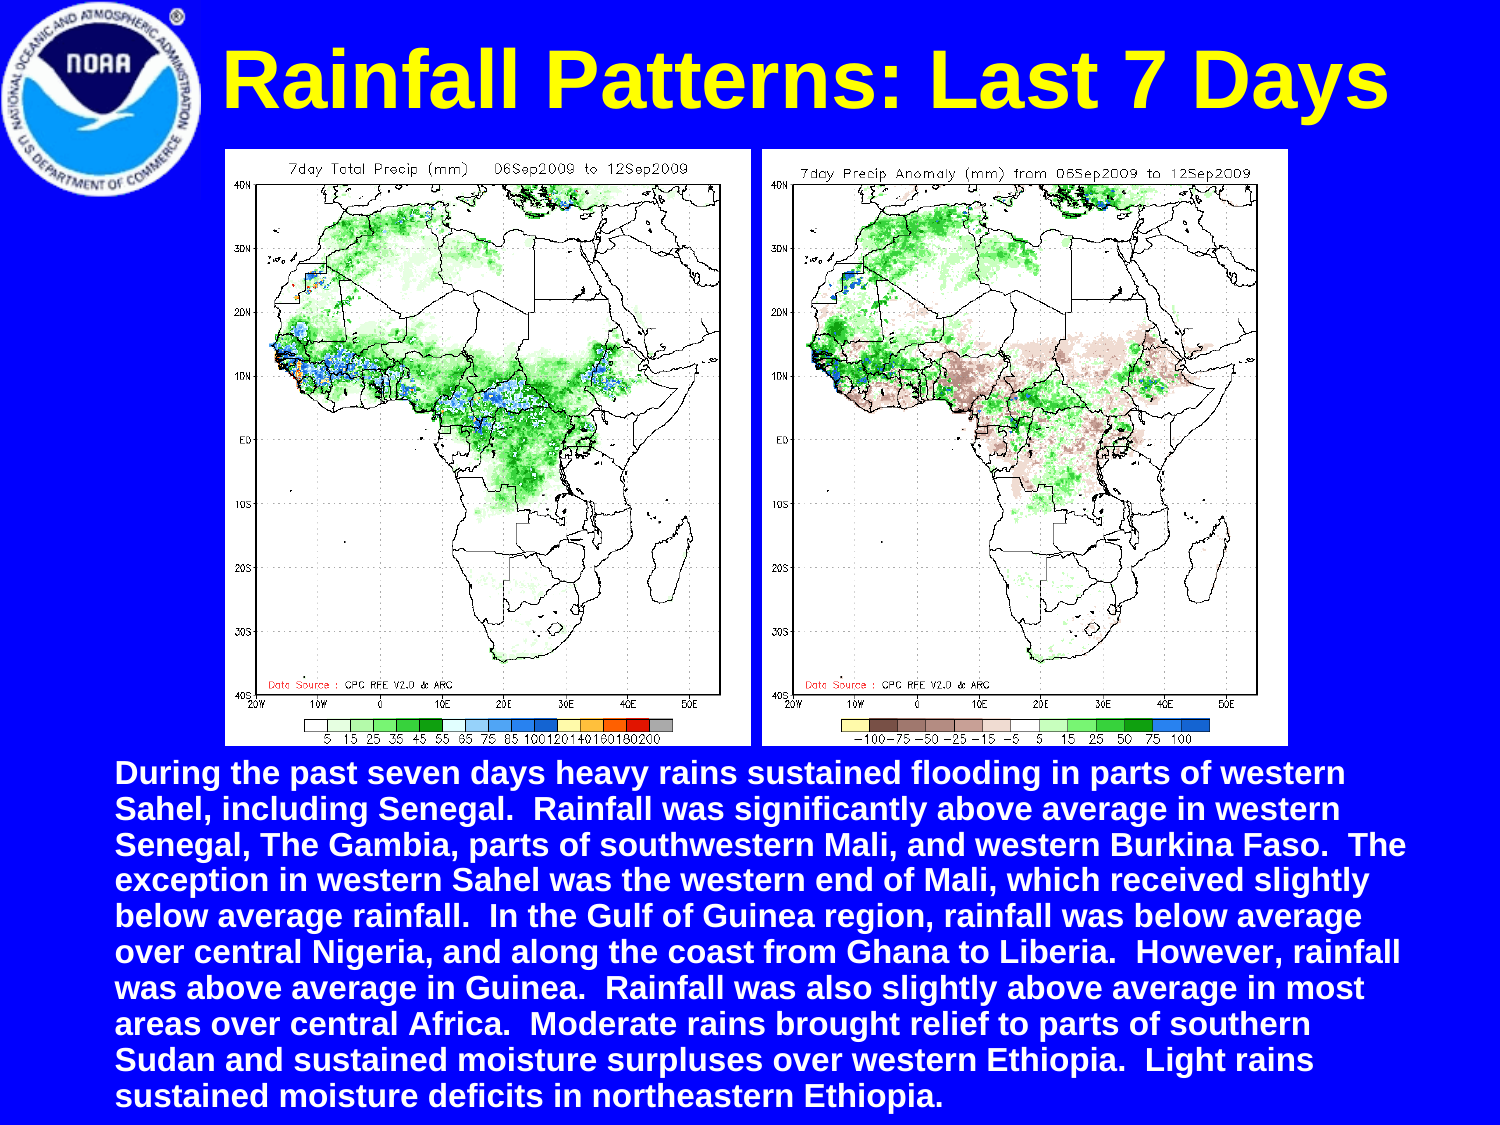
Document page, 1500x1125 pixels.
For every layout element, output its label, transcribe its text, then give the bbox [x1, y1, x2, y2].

picture [762, 149, 1288, 746]
picture [224, 149, 750, 746]
text_box During the past seven days heavy rains sustained flooding in parts of western Sahel, including Senegal. Rainfall was significantly above average in western Senegal, The Gambia, parts of southwestern Mali, and western Burkina Faso. The exception in western Sahel was the western end of Mali, which received slightly below average rainfall. In the Gulf of Guinea region, rainfall was below average over central Nigeria, and along the coast from Ghana to Liberia. However, rainfall was above average in Guinea. Rainfall was also slightly above average in most areas over central Africa. Moderate rains brought relief to parts of southern Sudan and sustained moisture surpluses over western Ethiopia. Light rains sustained moisture deficits in northeastern Ethiopia. [99, 747, 1438, 1123]
picture [0, 0, 200, 200]
title Rainfall Patterns: Last 7 Days [174, 0, 1438, 150]
